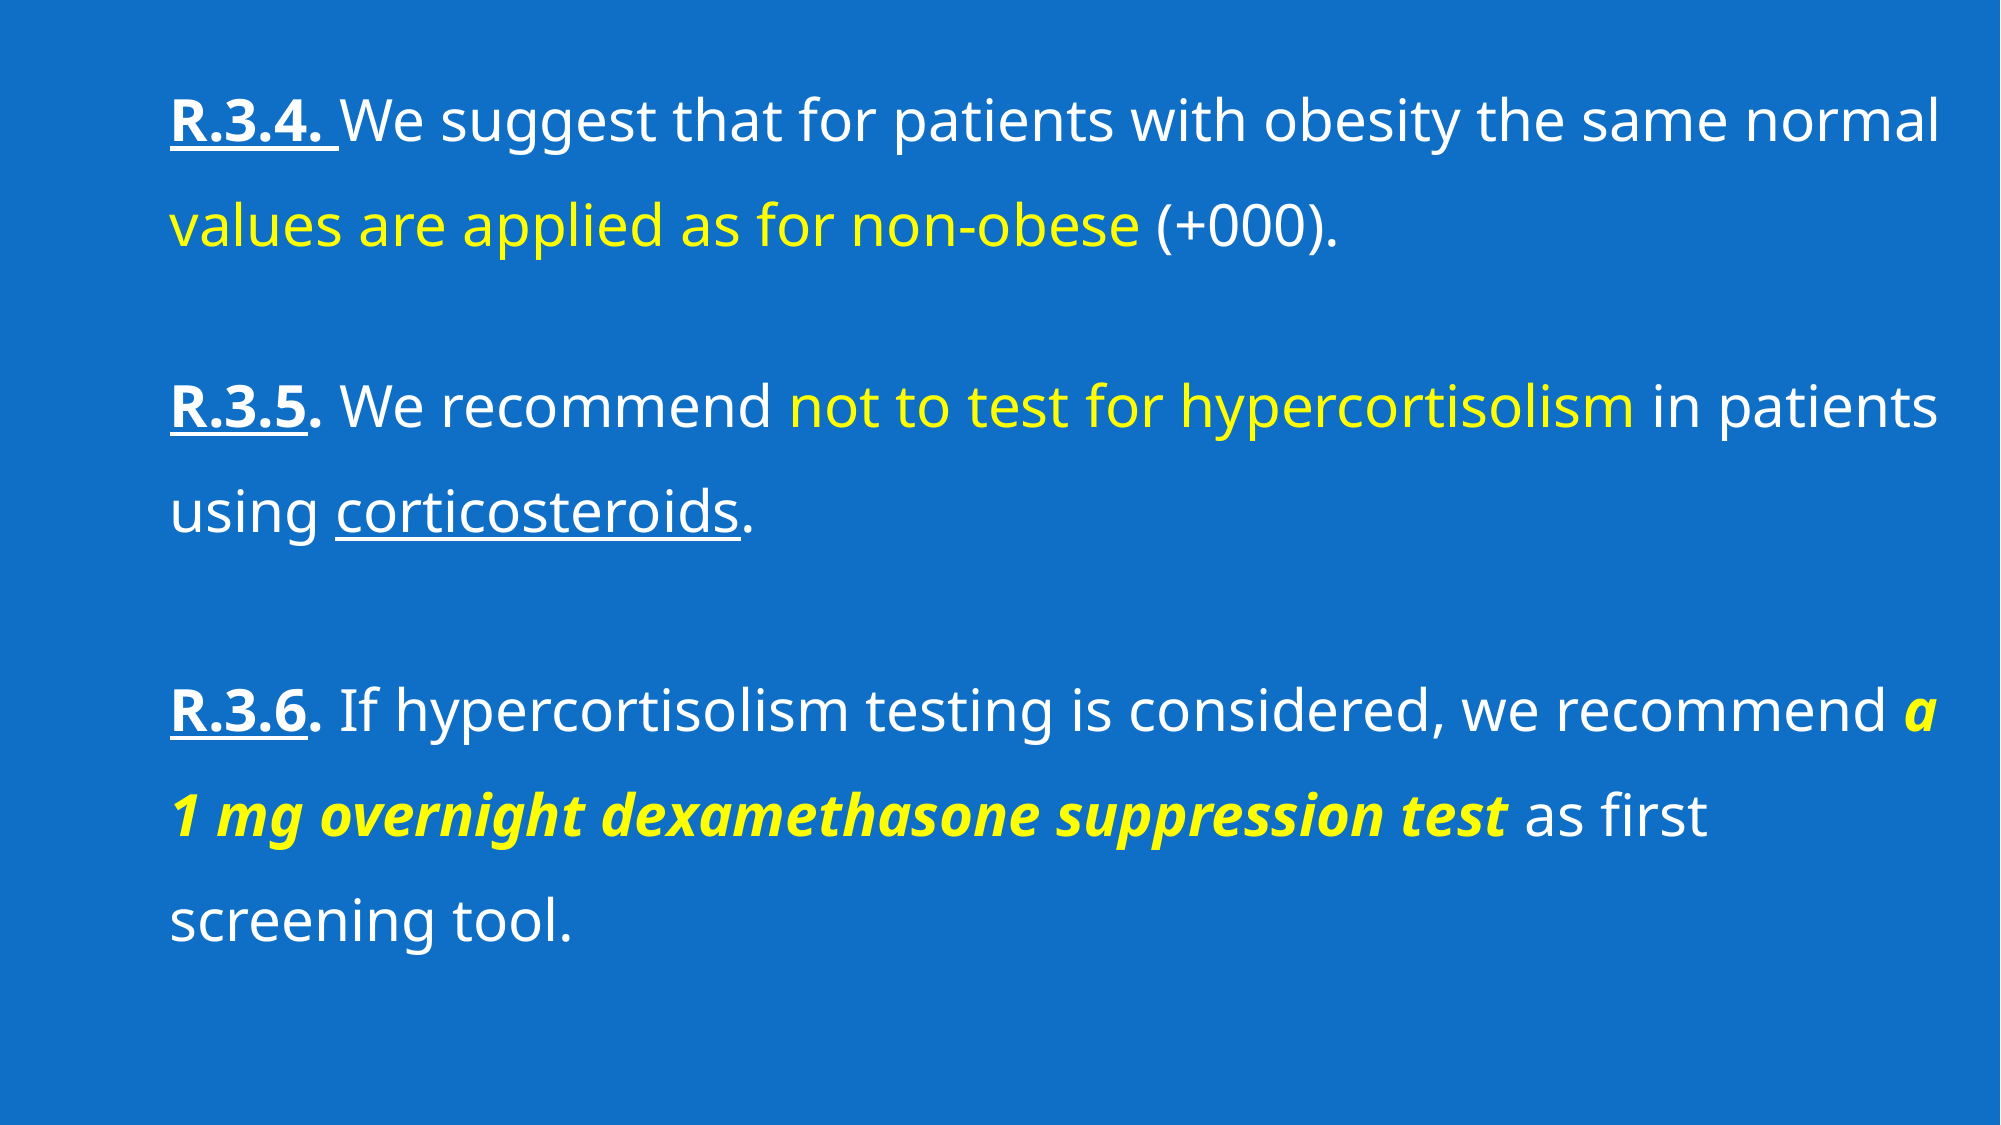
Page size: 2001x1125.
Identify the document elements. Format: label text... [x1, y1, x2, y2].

text_box R.3.6. If hypercortisolism testing is considered, we recommend a 1 mg overnight dexamethasone suppression test as first screening tool. [154, 630, 1992, 961]
text_box R.3.4. We suggest that for patients with obesity the same normal values are applied as for non-obese (+000). [154, 40, 1992, 266]
text_box R.3.5. We recommend not to test for hypercortisolism in patients using corticosteroids. [154, 326, 1992, 551]
